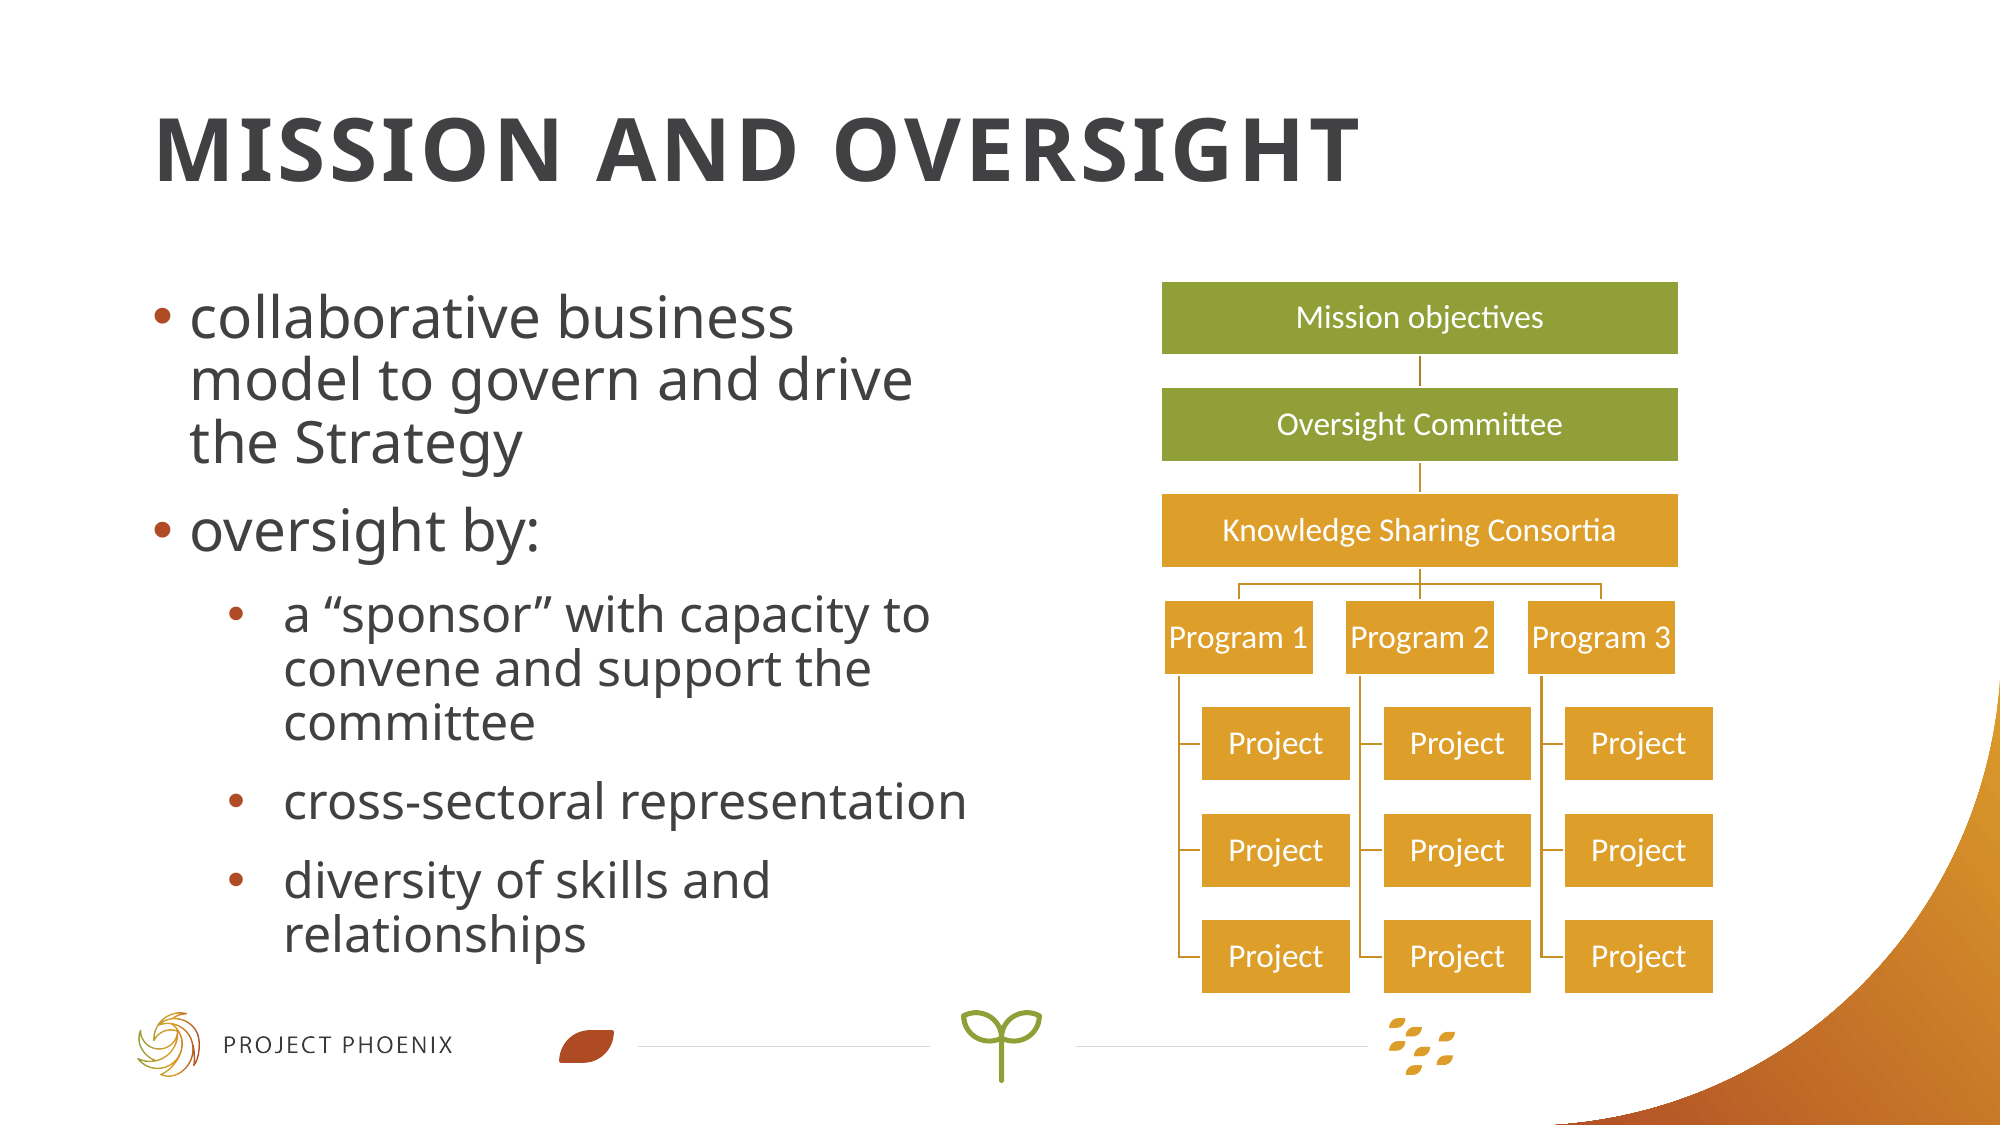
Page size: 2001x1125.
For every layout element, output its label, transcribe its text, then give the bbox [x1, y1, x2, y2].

title Mission and oversight [137, 98, 1863, 252]
list collaborative business model to govern and drive the Strategy oversight by: a “sponsor” with capacity to convene and support the committee cross-sectoral representation diversity of skills and relationships [137, 280, 988, 995]
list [1012, 280, 1863, 995]
picture [559, 1030, 614, 1063]
picture [961, 1010, 1042, 1083]
picture [137, 1012, 452, 1077]
picture [1389, 1018, 1455, 1075]
